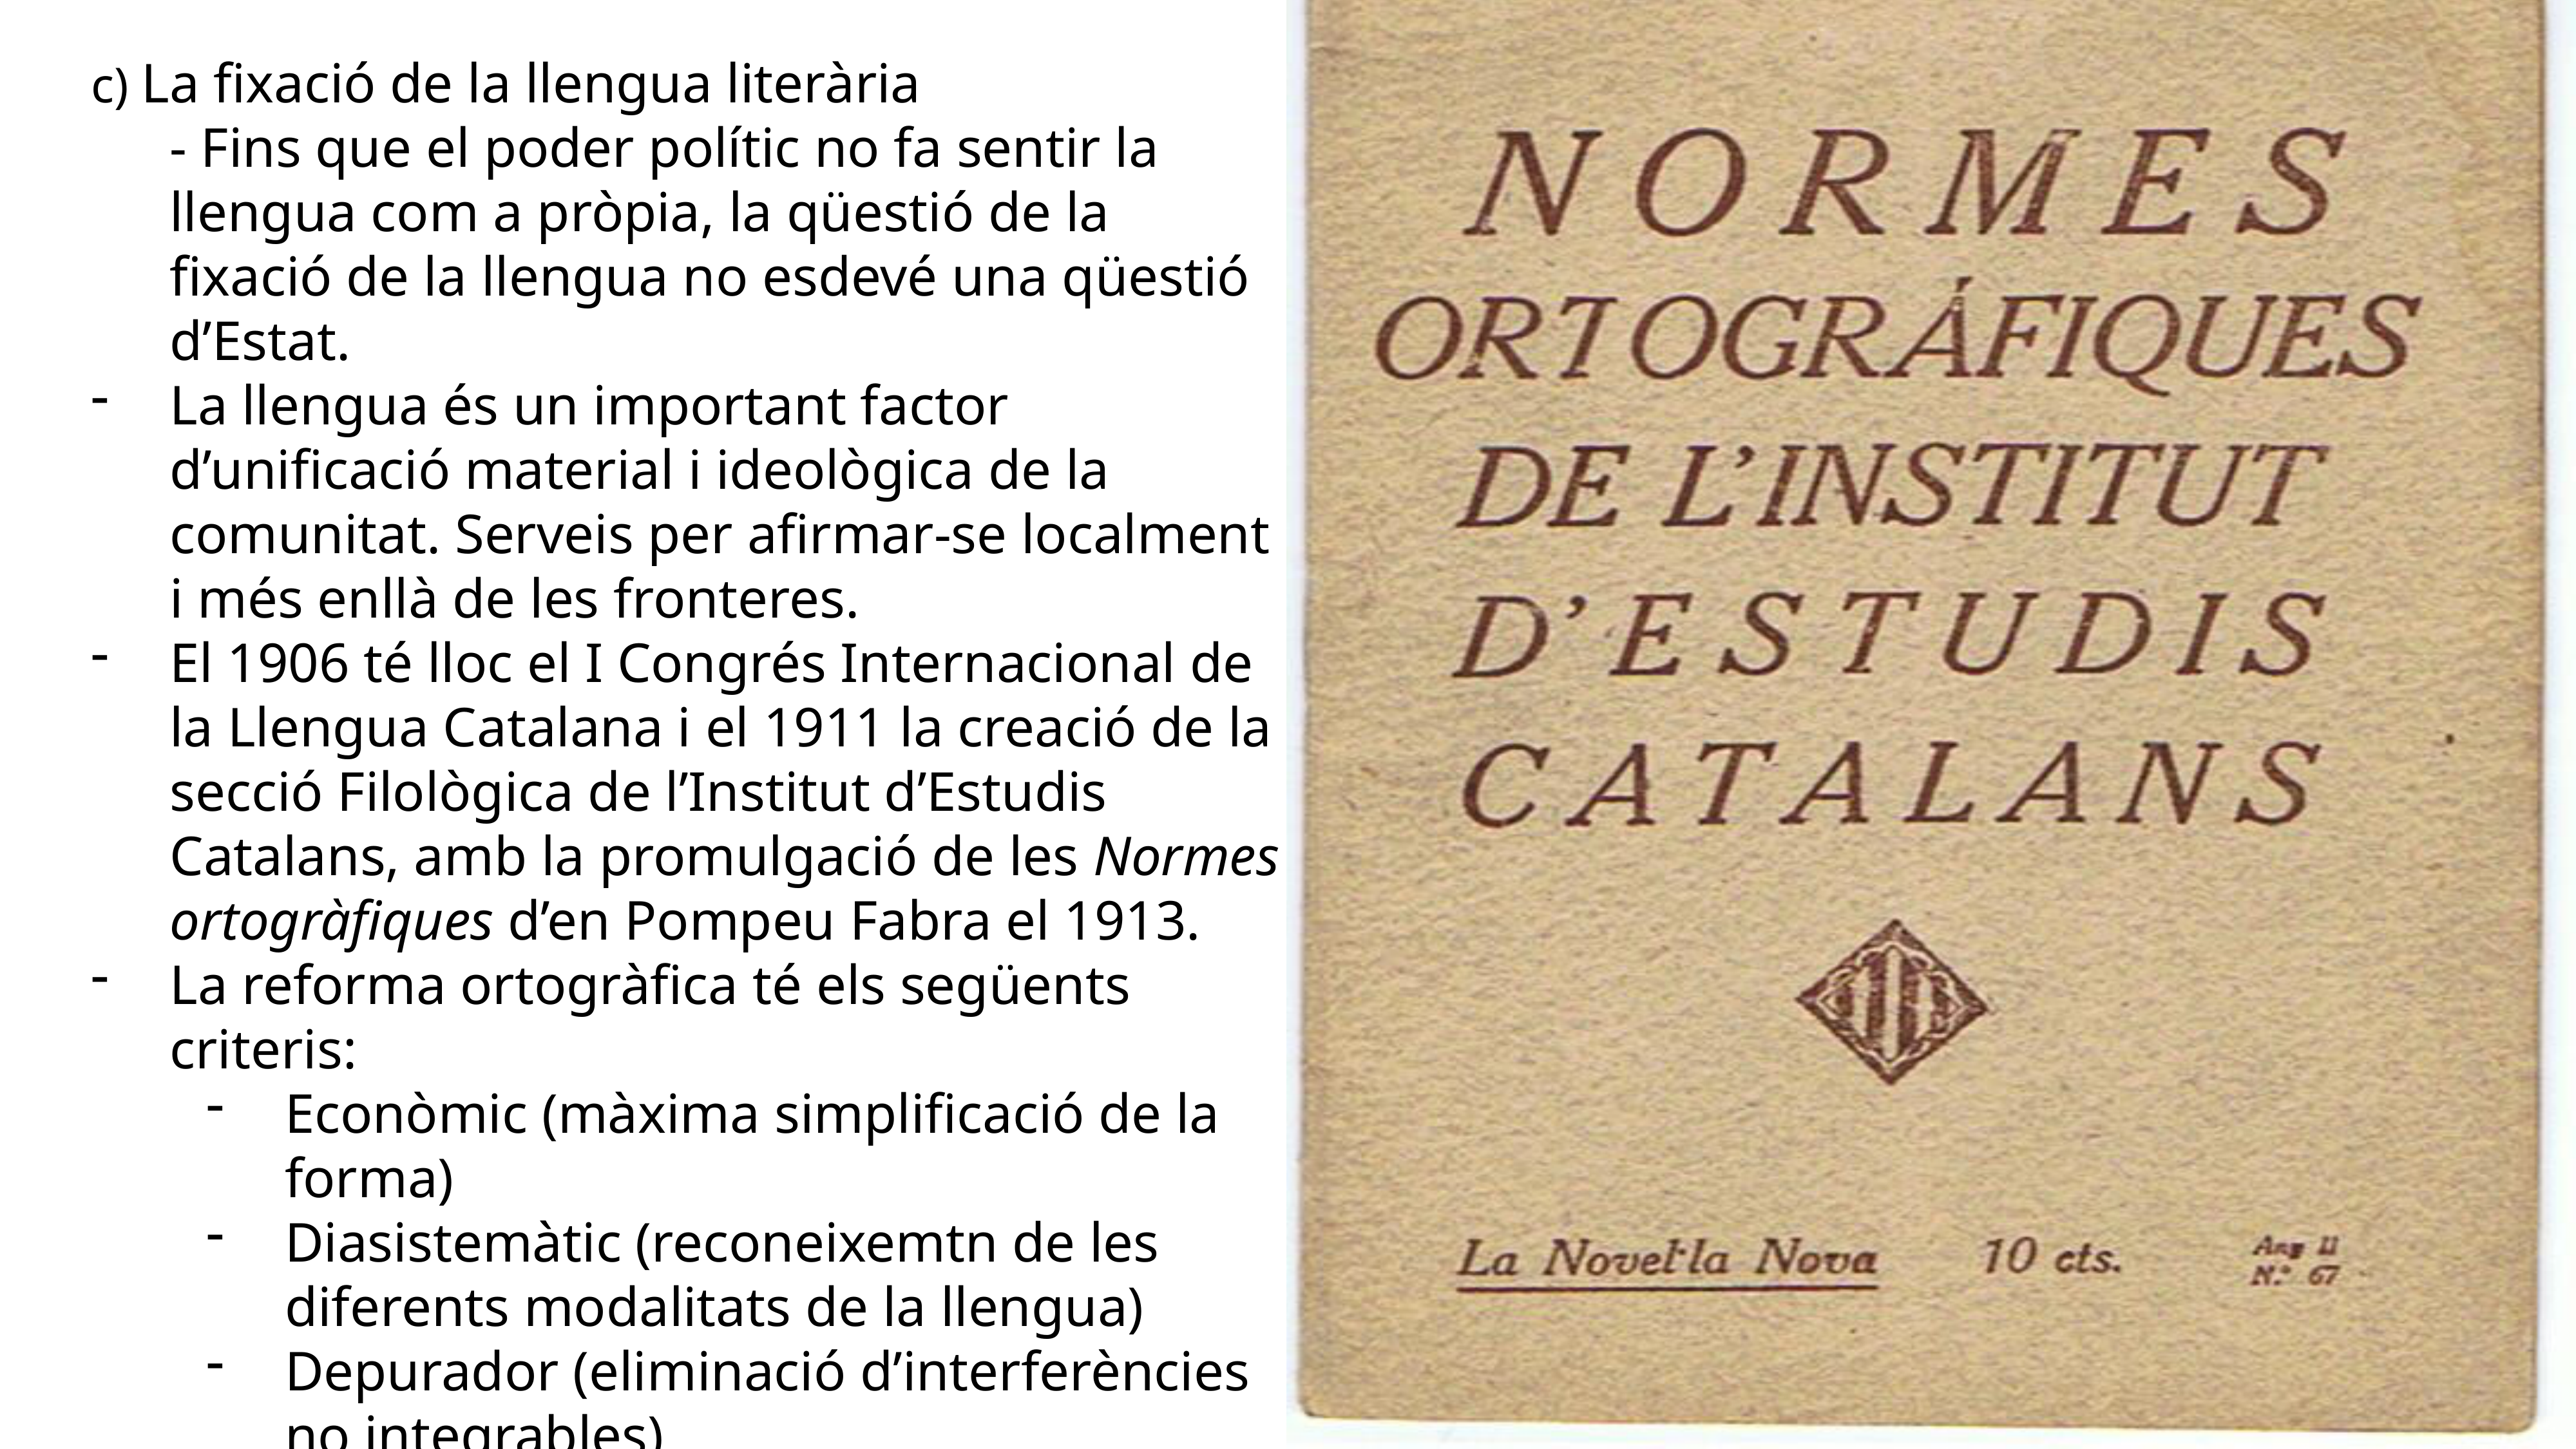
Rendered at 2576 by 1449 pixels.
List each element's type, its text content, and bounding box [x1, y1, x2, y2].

text_box c) La fixació de la llengua literària - Fins que el poder polític no fa sentir la llengua com a pròpia, la qüestió de la fixació de la llengua no esdevé una qüestió d’Estat. La llengua és un important factor d’unificació material i ideològica de la comunitat. Serveis per afirmar-se localment i més enllà de les fronteres. El 1906 té lloc el I Congrés Internacional de la Llengua Catalana i el 1911 la creació de la secció Filològica de l’Institut d’Estudis Catalans, amb la promulgació de les Normes ortogràfiques d’en Pompeu Fabra el 1913. La reforma ortogràfica té els següents criteris: Econòmic (màxima simplificació de la forma) Diasistemàtic (reconeixemtn de les diferents modalitats de la llengua) Depurador (eliminació d’interferències no integrables) Aquesta llengua literària comptarà amb el suport dels escriptors noucentistes que la difondran i consolidaran, a més de les institucions vinculades a la Mancomunitat. [68, 37, 1286, 1449]
picture [1286, 0, 2576, 1449]
